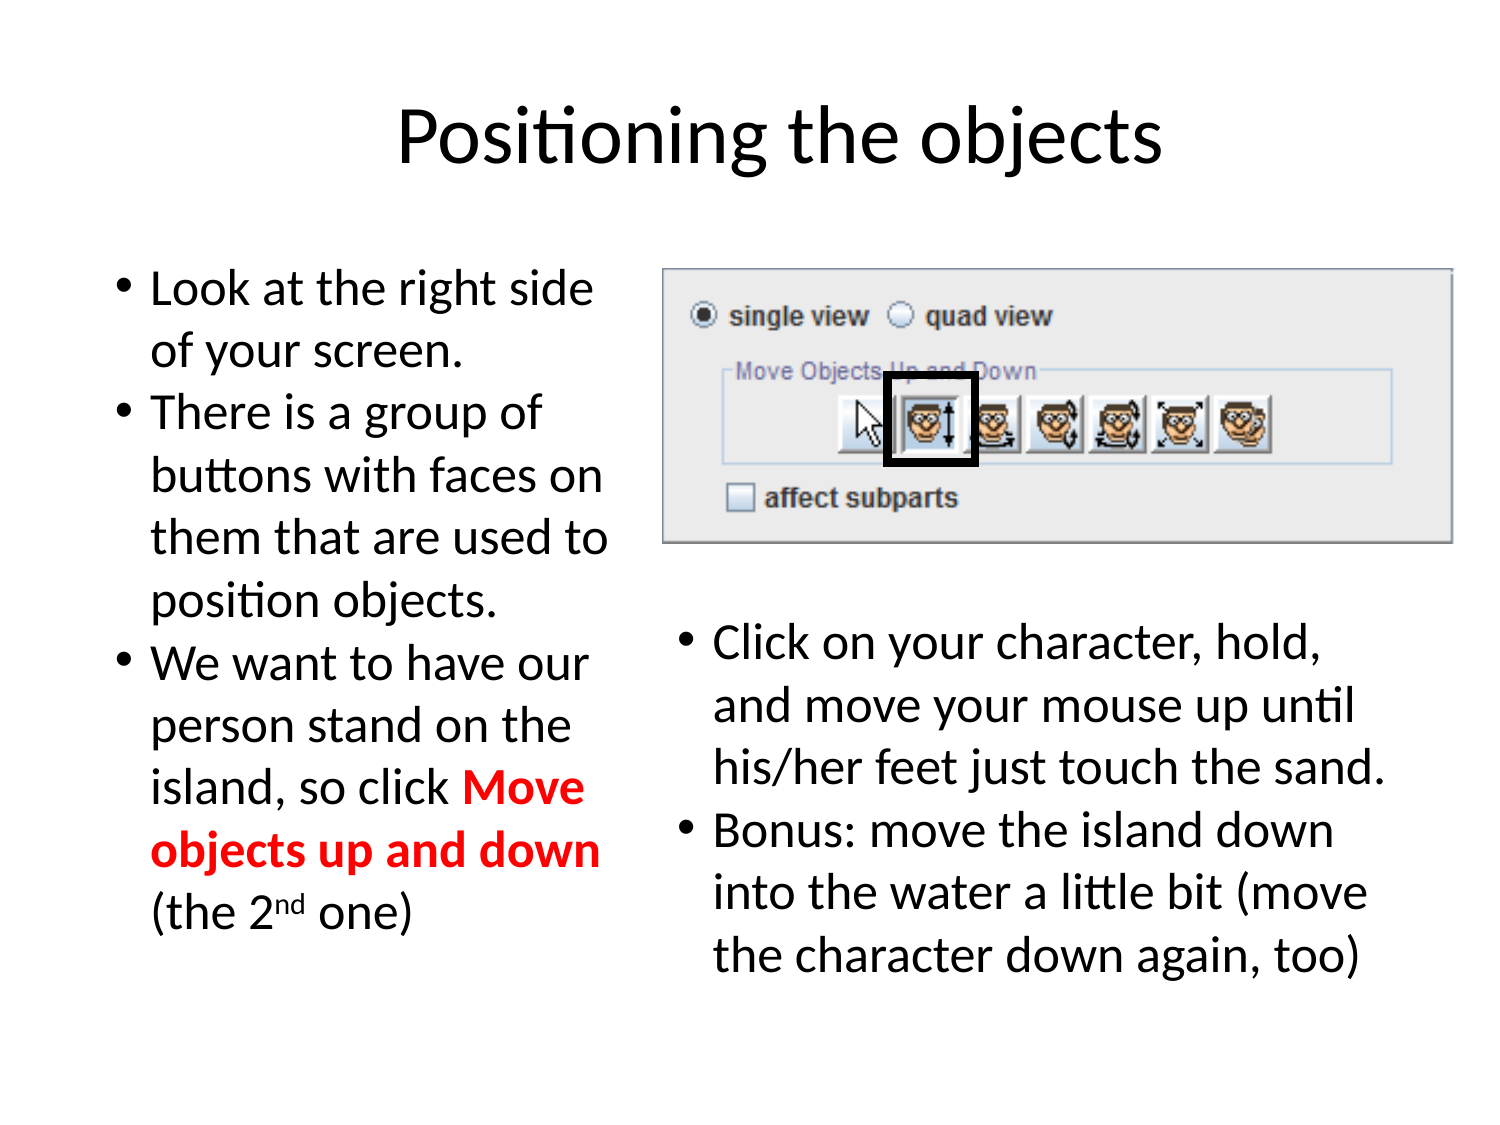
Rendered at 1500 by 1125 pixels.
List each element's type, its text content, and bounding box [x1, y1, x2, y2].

text_box Look at the right side of your screen. There is a group of buttons with faces on them that are used to position objects. We want to have our person stand on the island, so click Move objects up and down (the 2nd one) [99, 245, 663, 948]
text_box Positioning the objects [381, 72, 1194, 189]
picture [662, 268, 1456, 544]
text_box Click on your character, hold, and move your mouse up until his/her feet just touch the sand. Bonus: move the island down into the water a little bit (move the character down again, too) [662, 599, 1425, 991]
